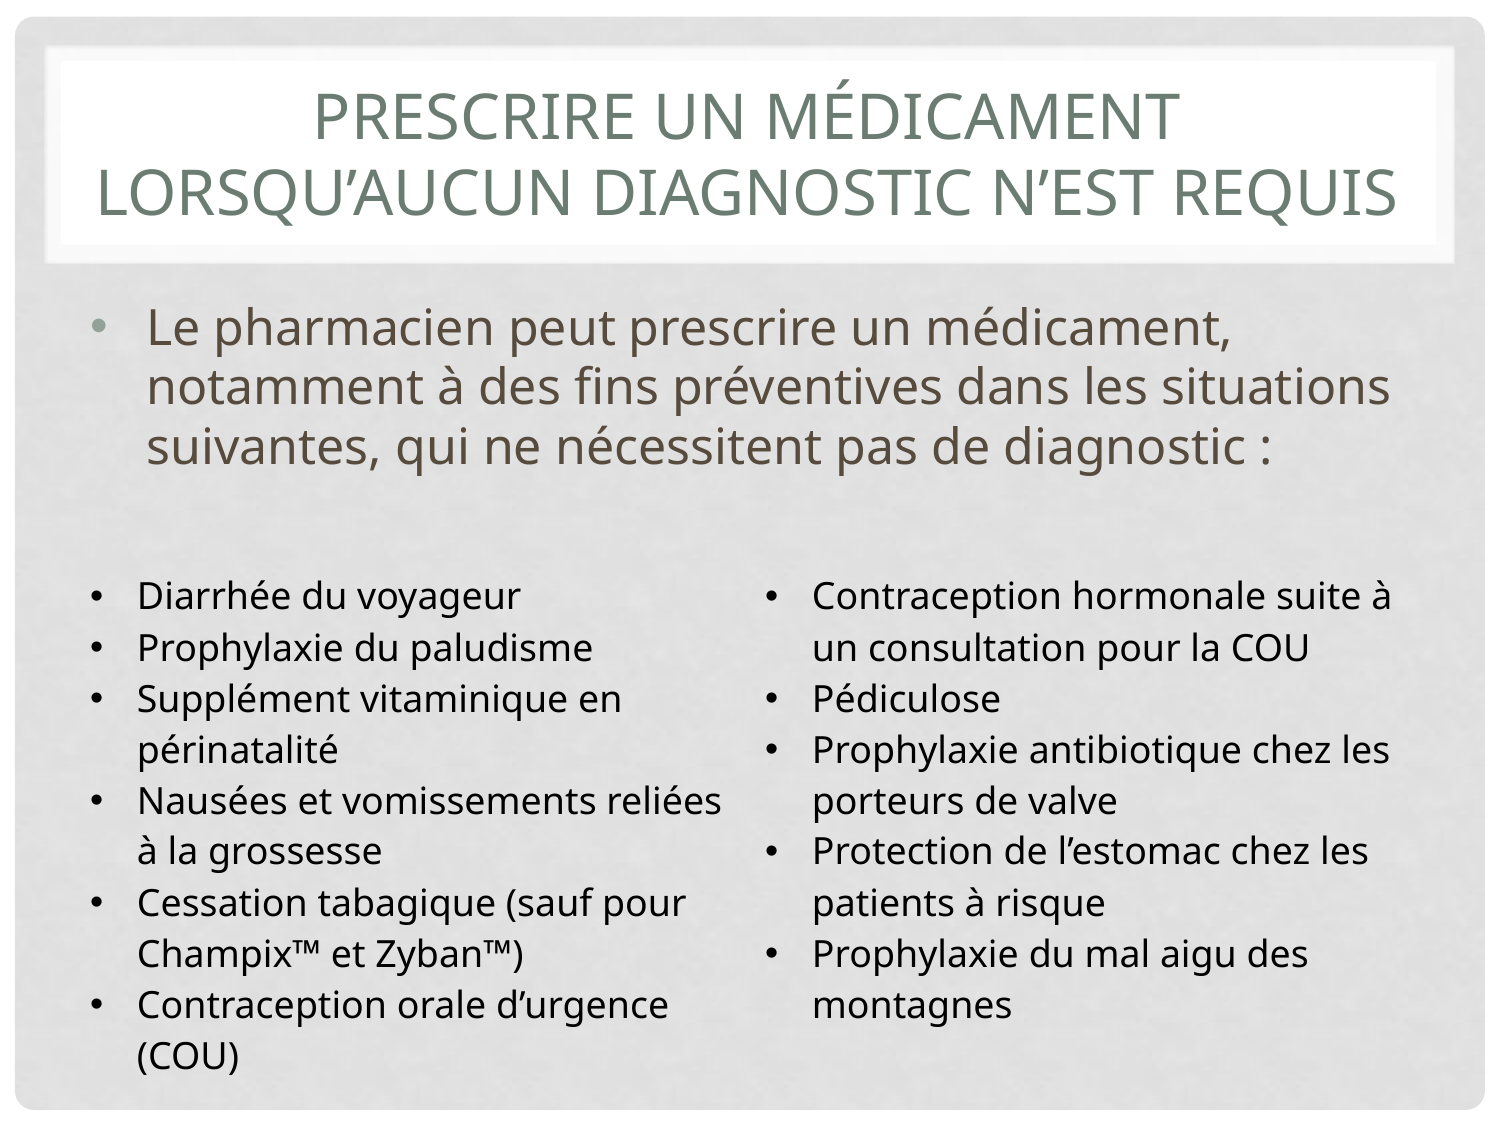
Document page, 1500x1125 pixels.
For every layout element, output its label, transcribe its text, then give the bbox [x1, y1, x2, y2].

list Le pharmacien peut prescrire un médicament, notamment à des fins préventives dans les situations suivantes, qui ne nécessitent pas de diagnostic : [75, 287, 1425, 563]
table_header Contraception hormonale suite à un consultation pour la COU Pédiculose Prophylaxie antibiotique chez les porteurs de valve Protection de l’estomac chez les patients à risque Prophylaxie du mal aigu des montagnes [750, 563, 1425, 1088]
table_header Diarrhée du voyageur Prophylaxie du paludisme Supplément vitaminique en périnatalité Nausées et vomissements reliées à la grossesse Cessation tabagique (sauf pour Champix™ et Zyban™) Contraception orale d’urgence (COU) [75, 563, 750, 1088]
title Prescrire un médicament lorsqu’aucun diagnostic n’est requis [69, 66, 1425, 238]
